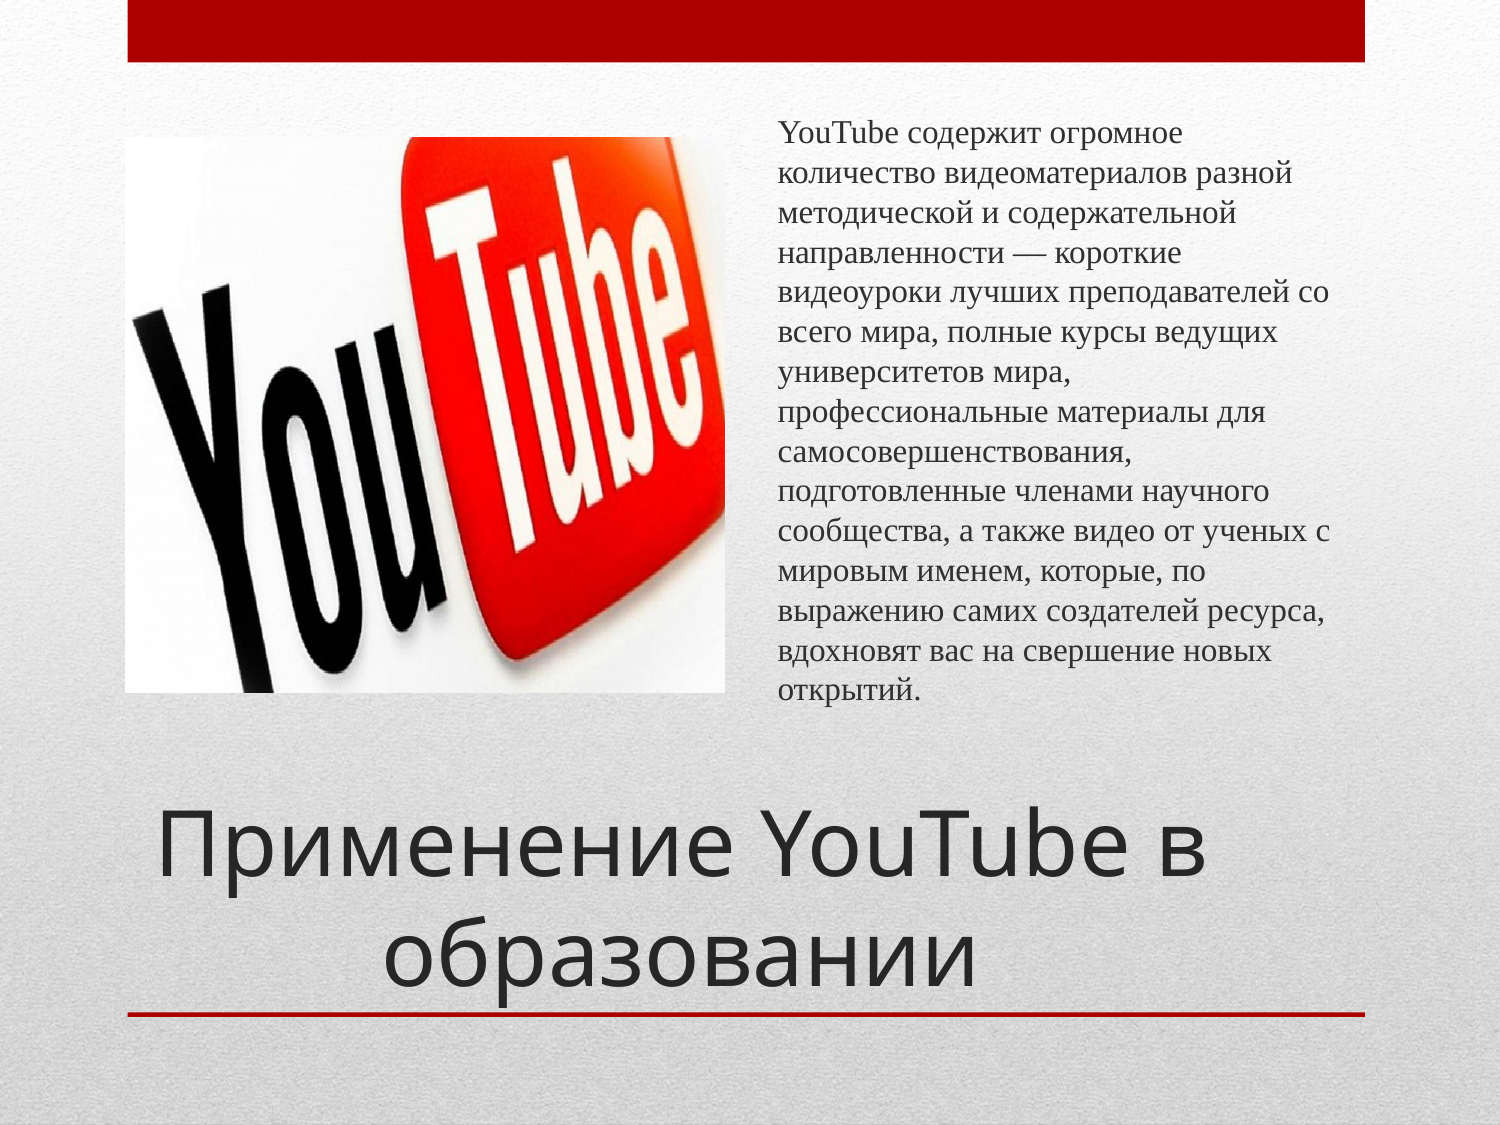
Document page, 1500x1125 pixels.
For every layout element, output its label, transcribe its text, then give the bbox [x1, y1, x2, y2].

list YouTube содержит огромное количество видеоматериалов разной методической и содержательной направленности — короткие видеоуроки лучших преподавателей со всего мира, полные курсы ведущих университетов мира, профессиональные материалы для самосовершенствования, подготовленные членами научного сообщества, а также видео от ученых с мировым именем, которые, по выражению самих создателей ресурса, вдохновят вас на свершение новых открытий. [762, 99, 1363, 718]
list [124, 136, 726, 694]
title Применение YouTube в образовании [125, 750, 1238, 1013]
